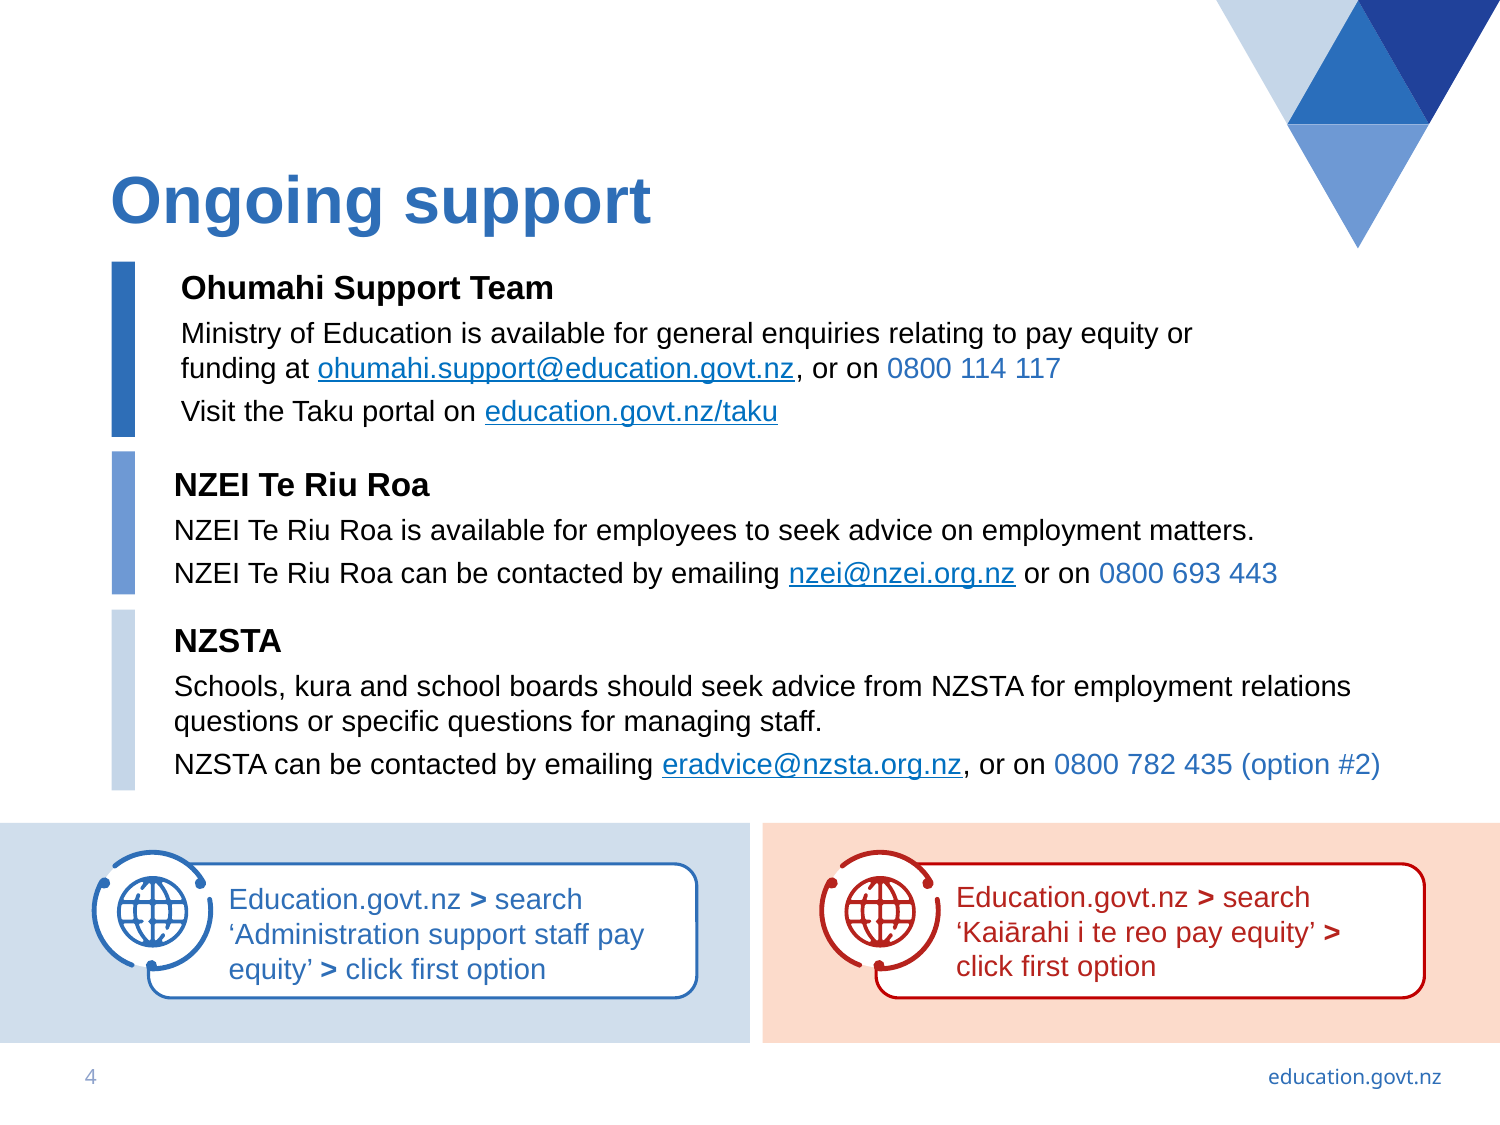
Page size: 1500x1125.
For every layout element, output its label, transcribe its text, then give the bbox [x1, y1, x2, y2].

text_box [0, 822, 751, 1044]
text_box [111, 609, 1425, 791]
slide_number 4 [69, 1062, 200, 1093]
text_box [815, 847, 1425, 998]
text_box [762, 822, 1500, 1044]
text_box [87, 847, 697, 998]
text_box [111, 451, 1389, 599]
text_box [111, 258, 1306, 438]
title Ongoing support [95, 141, 1306, 262]
